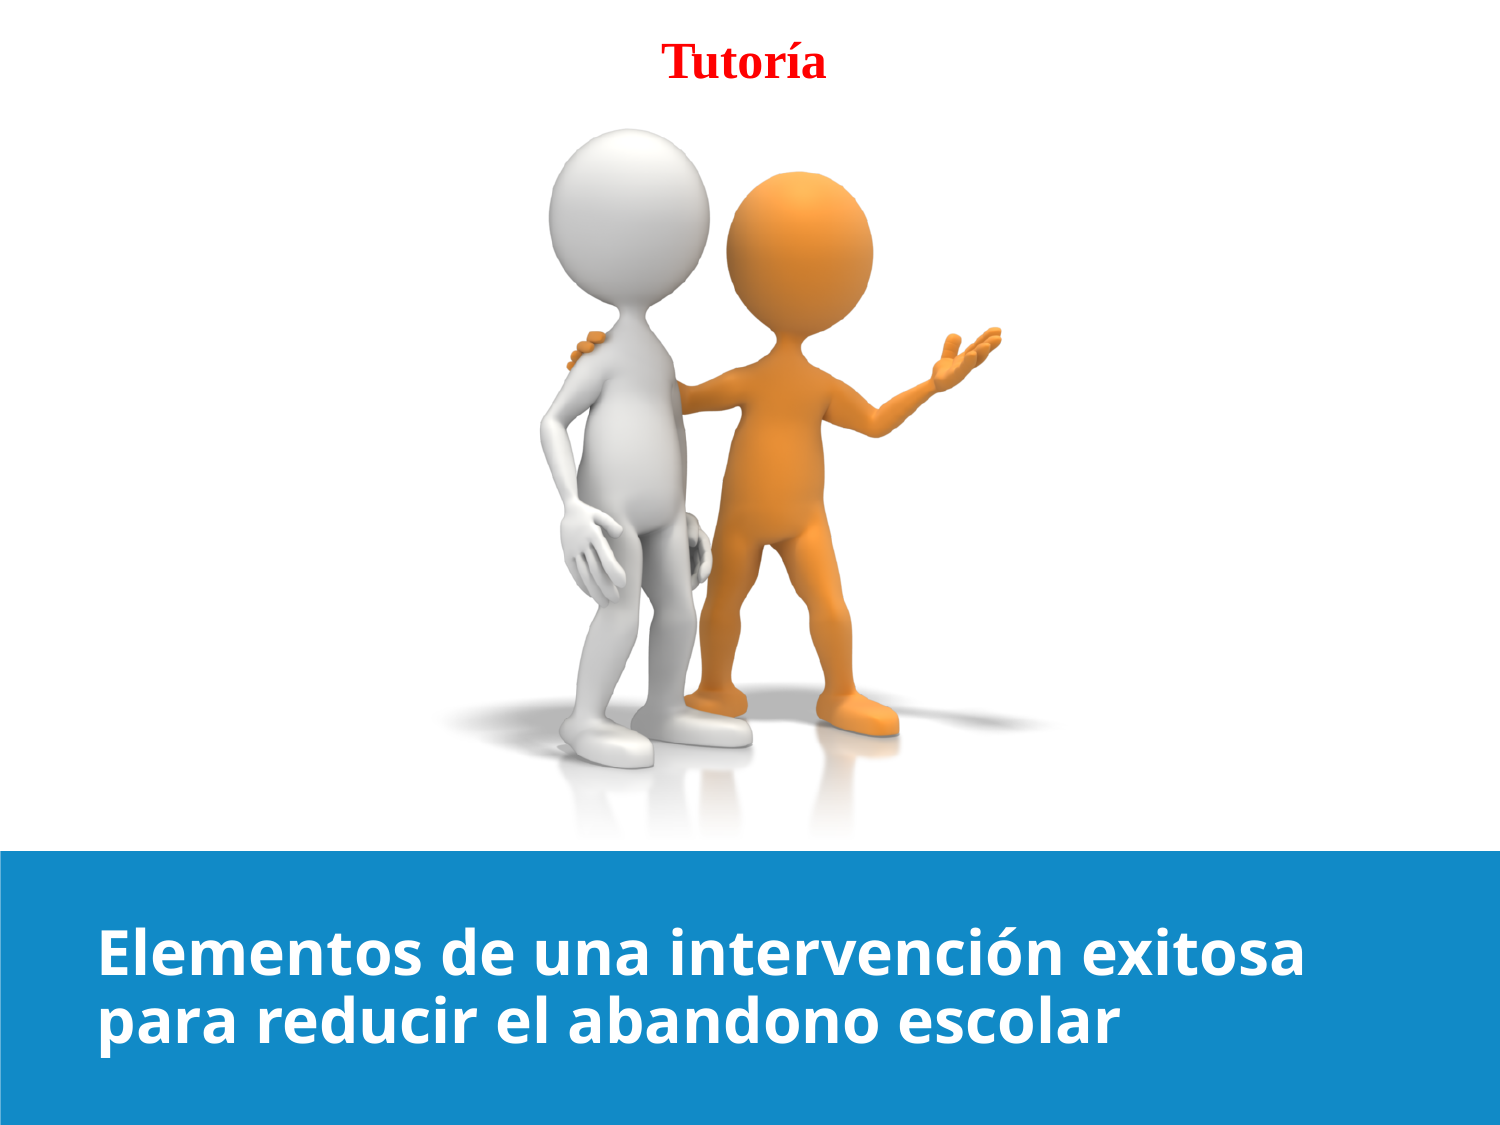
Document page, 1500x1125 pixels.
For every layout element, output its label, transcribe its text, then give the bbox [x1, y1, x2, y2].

title Elementos de una intervención exitosa para reducir el abandono escolar [81, 908, 1420, 1071]
text_box Tutoría [301, 19, 1187, 97]
text_box [0, 851, 1500, 1125]
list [371, 101, 1110, 840]
